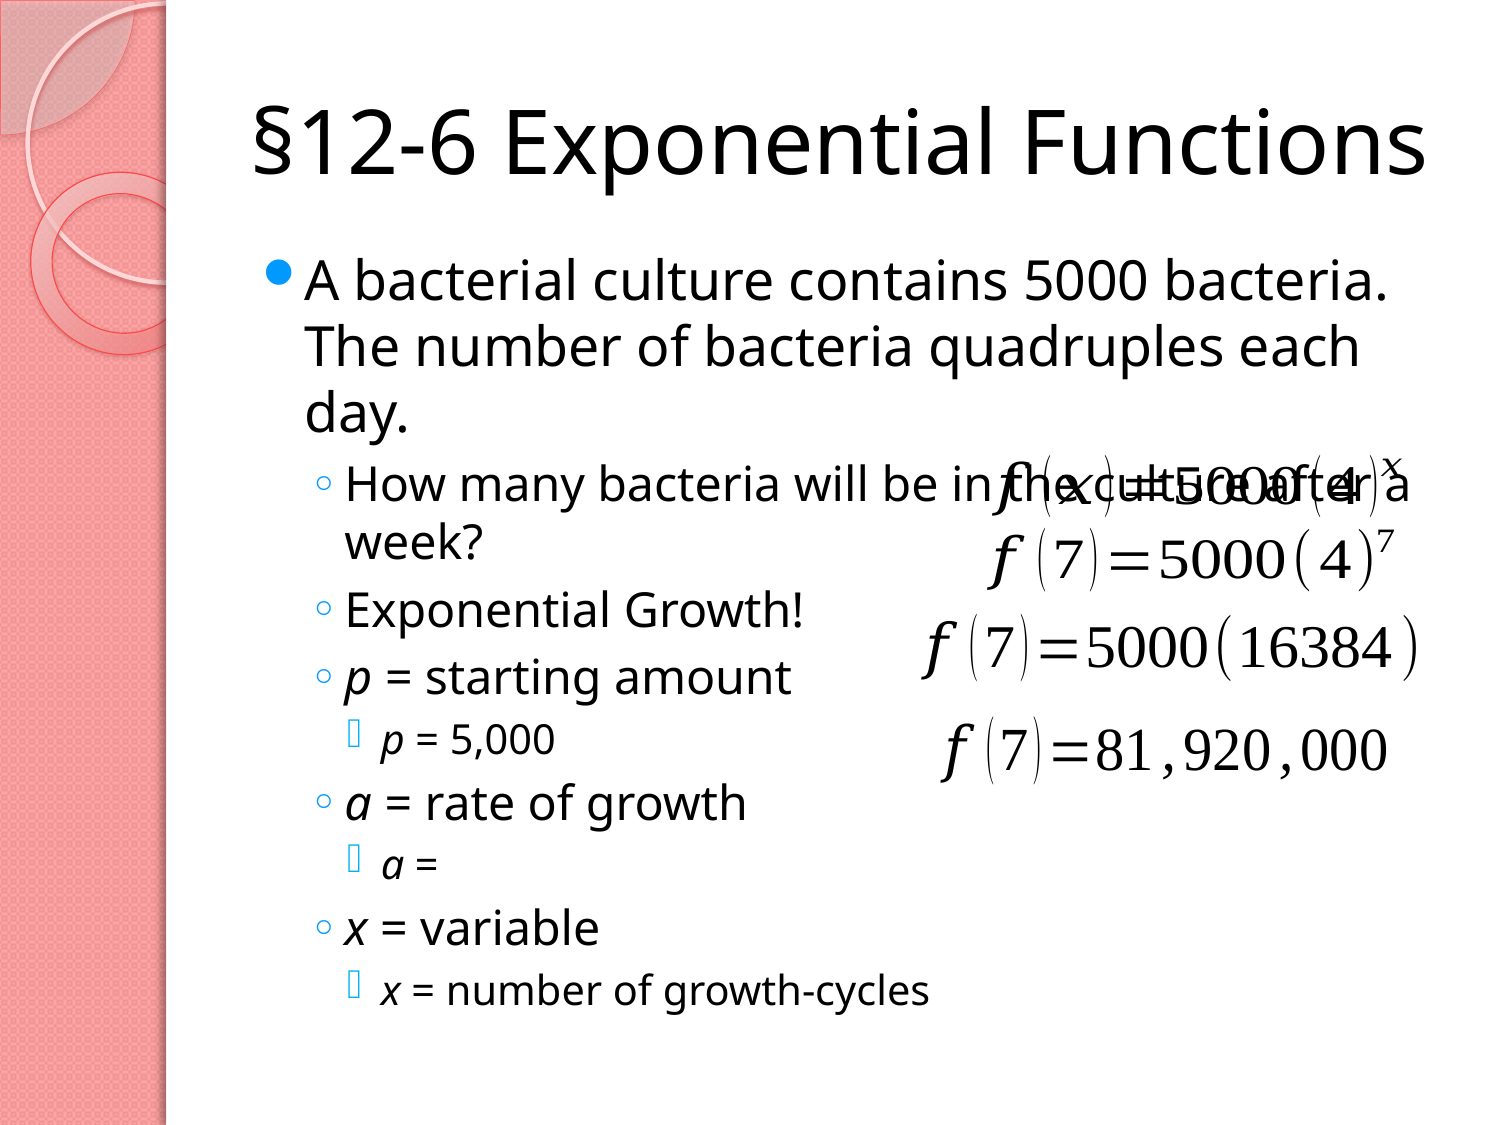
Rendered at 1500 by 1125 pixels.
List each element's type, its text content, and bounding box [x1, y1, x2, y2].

title §12-6 Exponential Functions [235, 45, 1466, 233]
